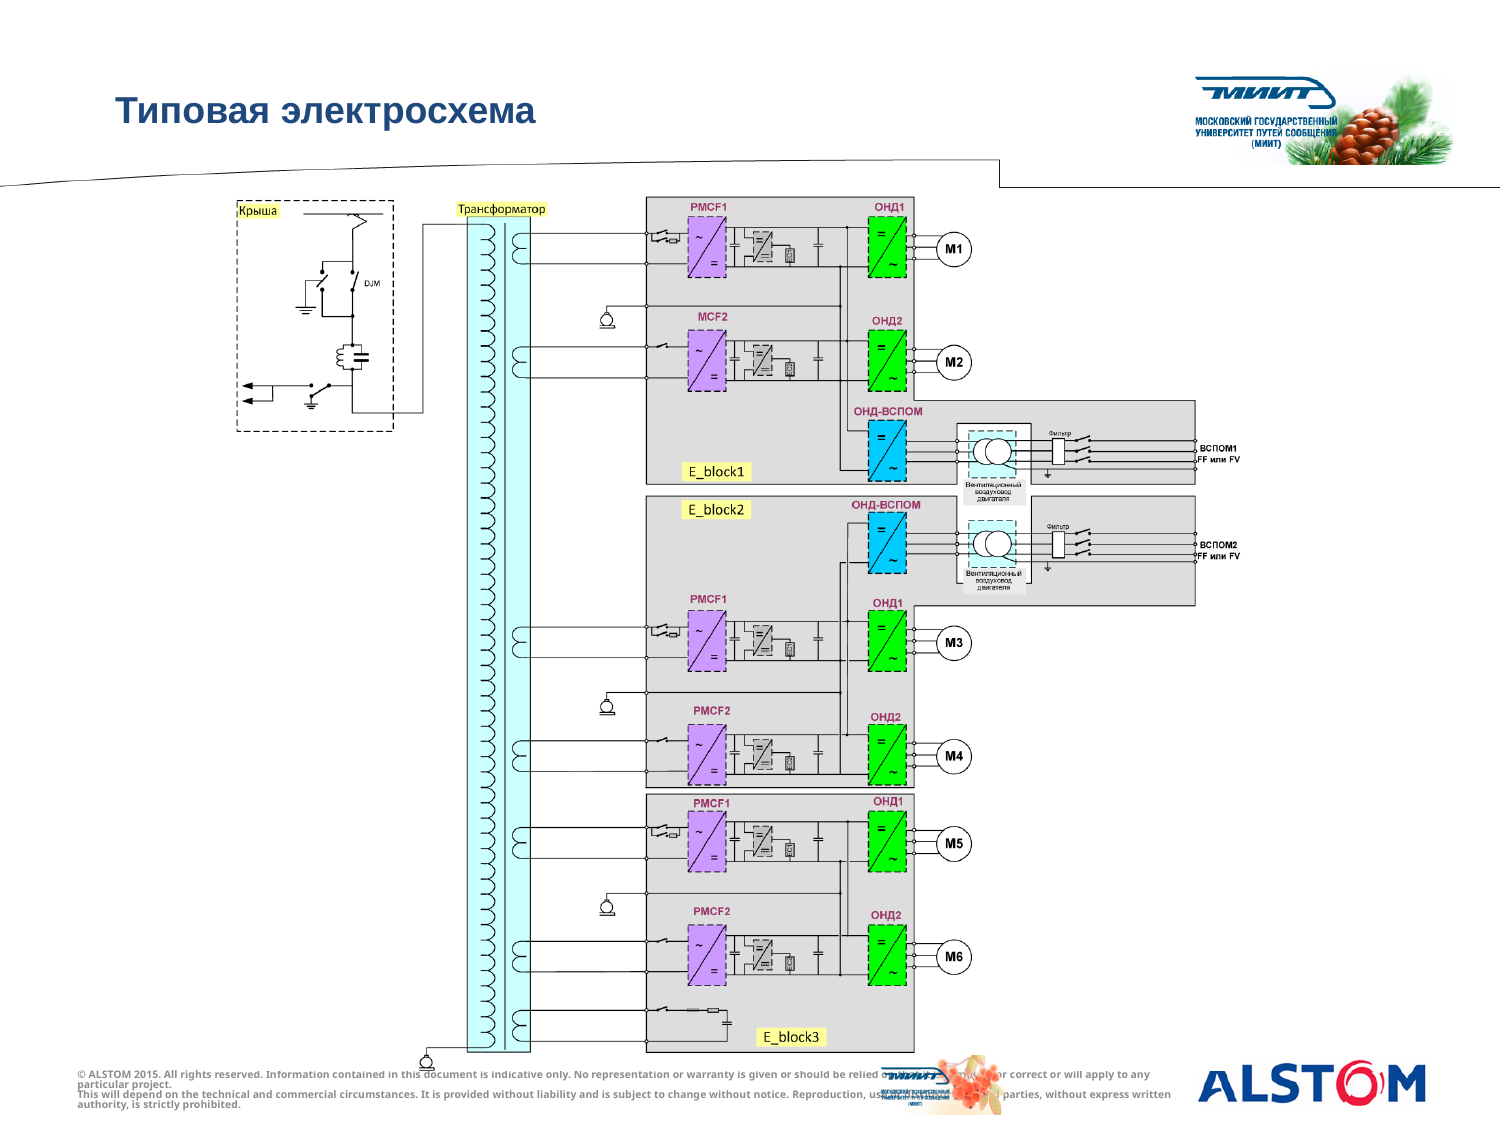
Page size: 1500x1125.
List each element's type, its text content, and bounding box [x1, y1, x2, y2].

picture [0, 54, 1500, 1116]
title Типовая электросхема [100, 78, 1412, 173]
